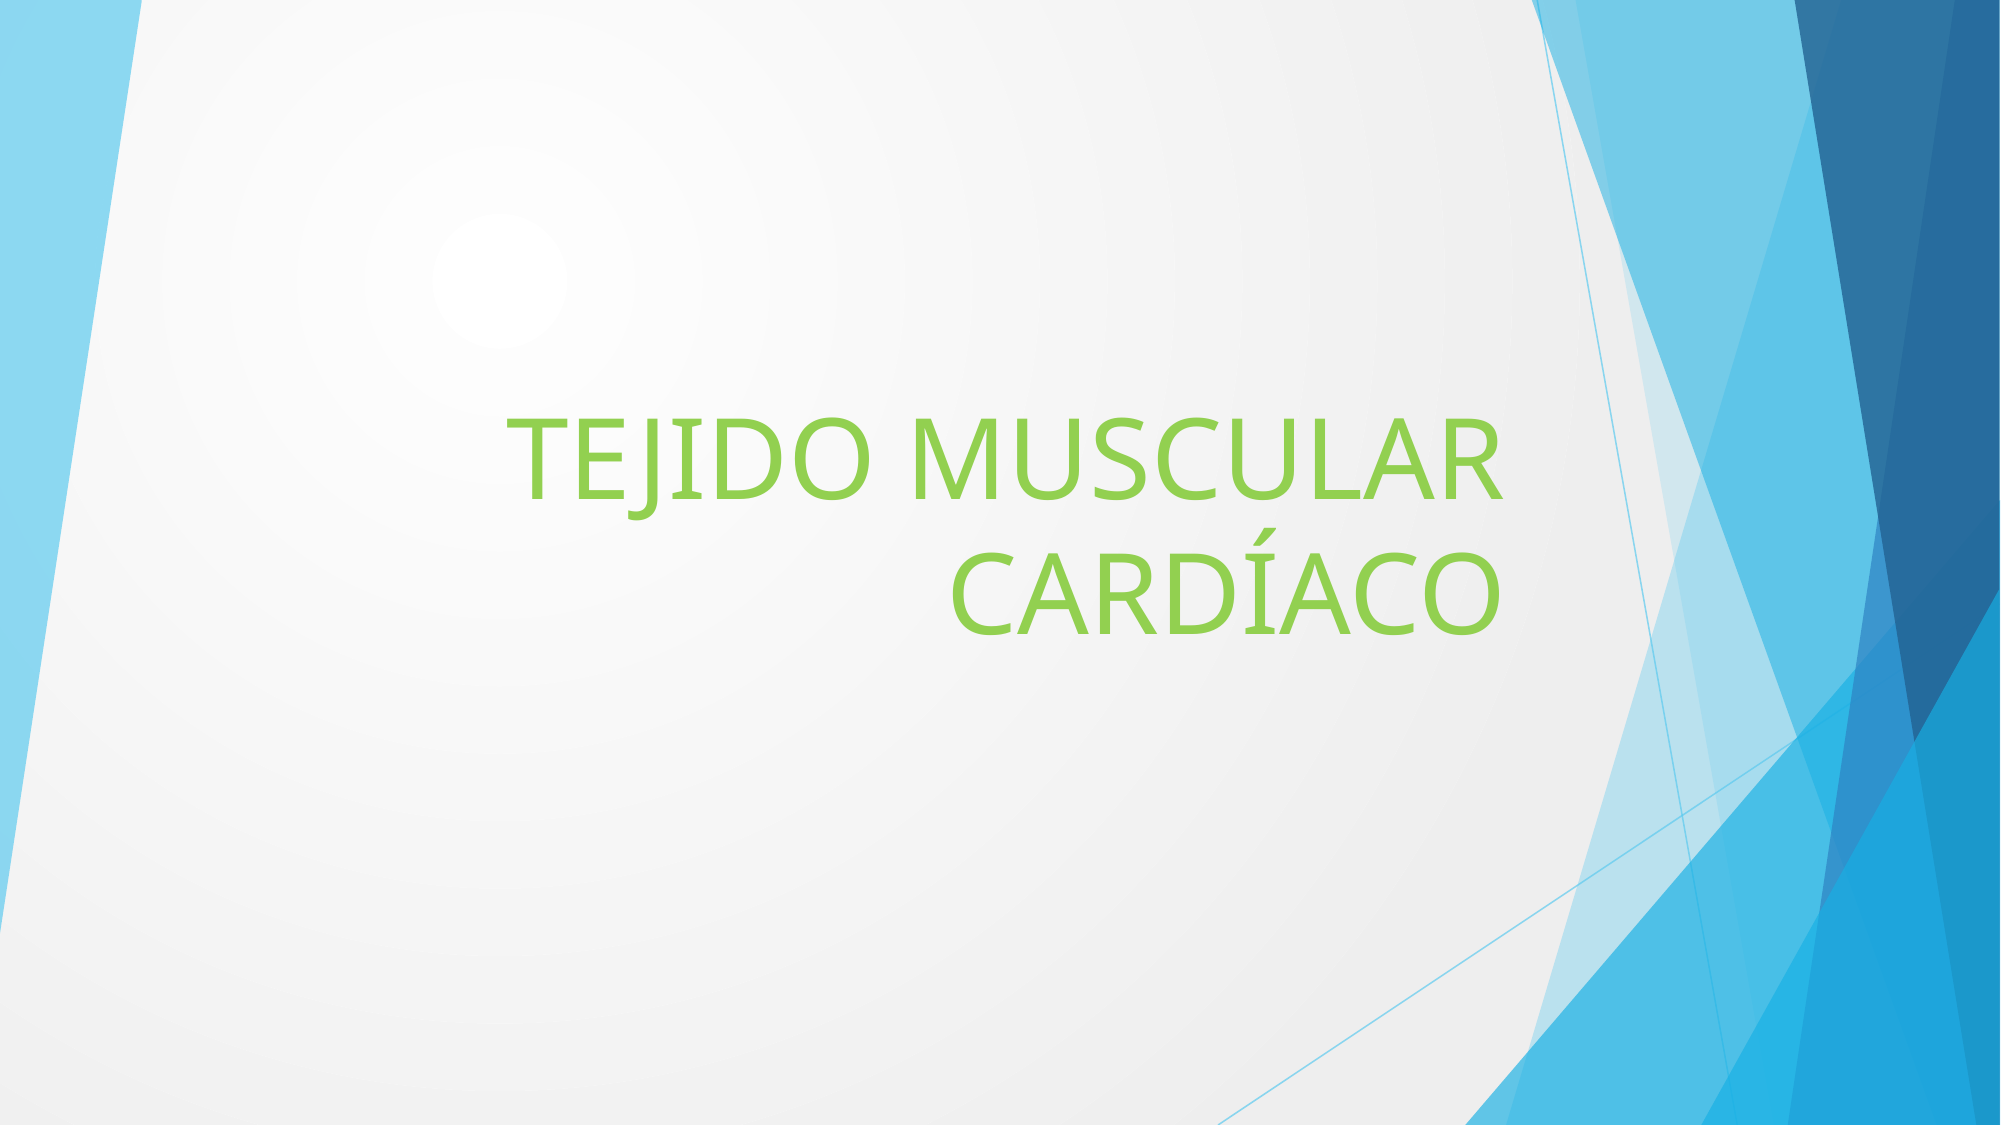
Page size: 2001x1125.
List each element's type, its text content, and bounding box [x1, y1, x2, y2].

title TEJIDO MUSCULAR CARDÍACO [247, 394, 1522, 665]
